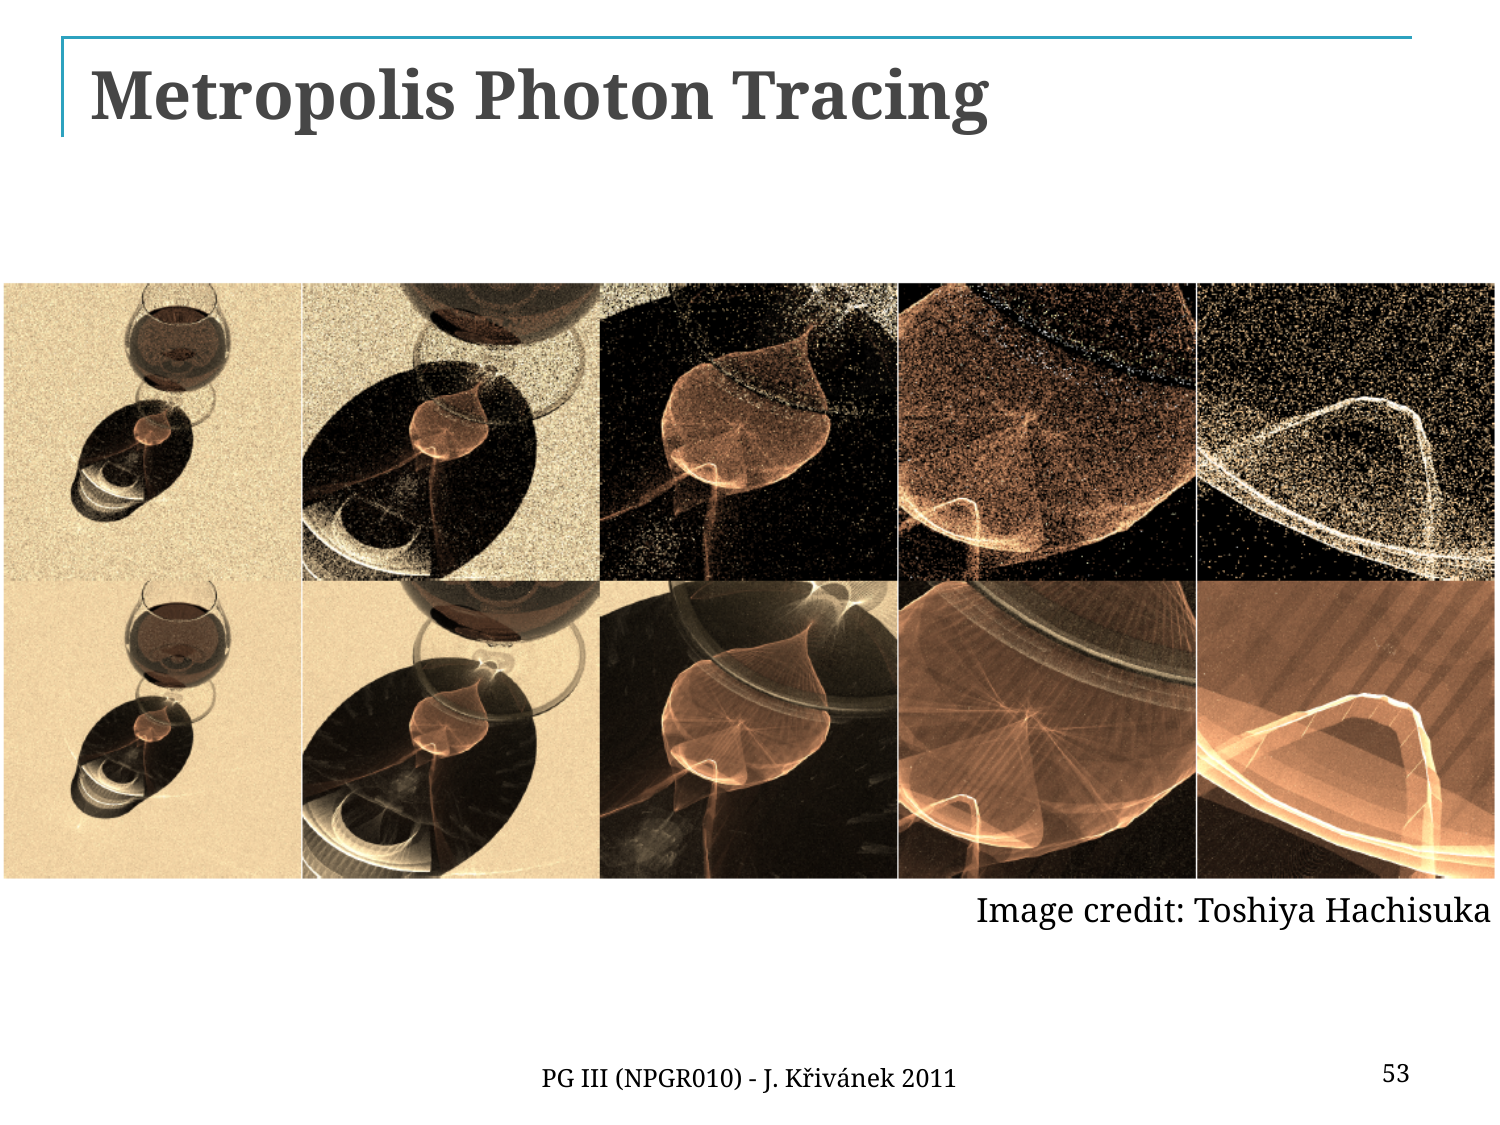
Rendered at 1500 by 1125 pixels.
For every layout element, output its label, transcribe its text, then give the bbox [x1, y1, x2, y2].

slide_number 53 [1074, 1023, 1426, 1100]
footer PG III (NPGR010) - J. Křivánek 2011 [512, 1024, 988, 1101]
title Metropolis Photon Tracing [74, 45, 1426, 233]
picture [0, 278, 1500, 885]
text_box Image credit: Toshiya Hachisuka [961, 891, 1500, 937]
